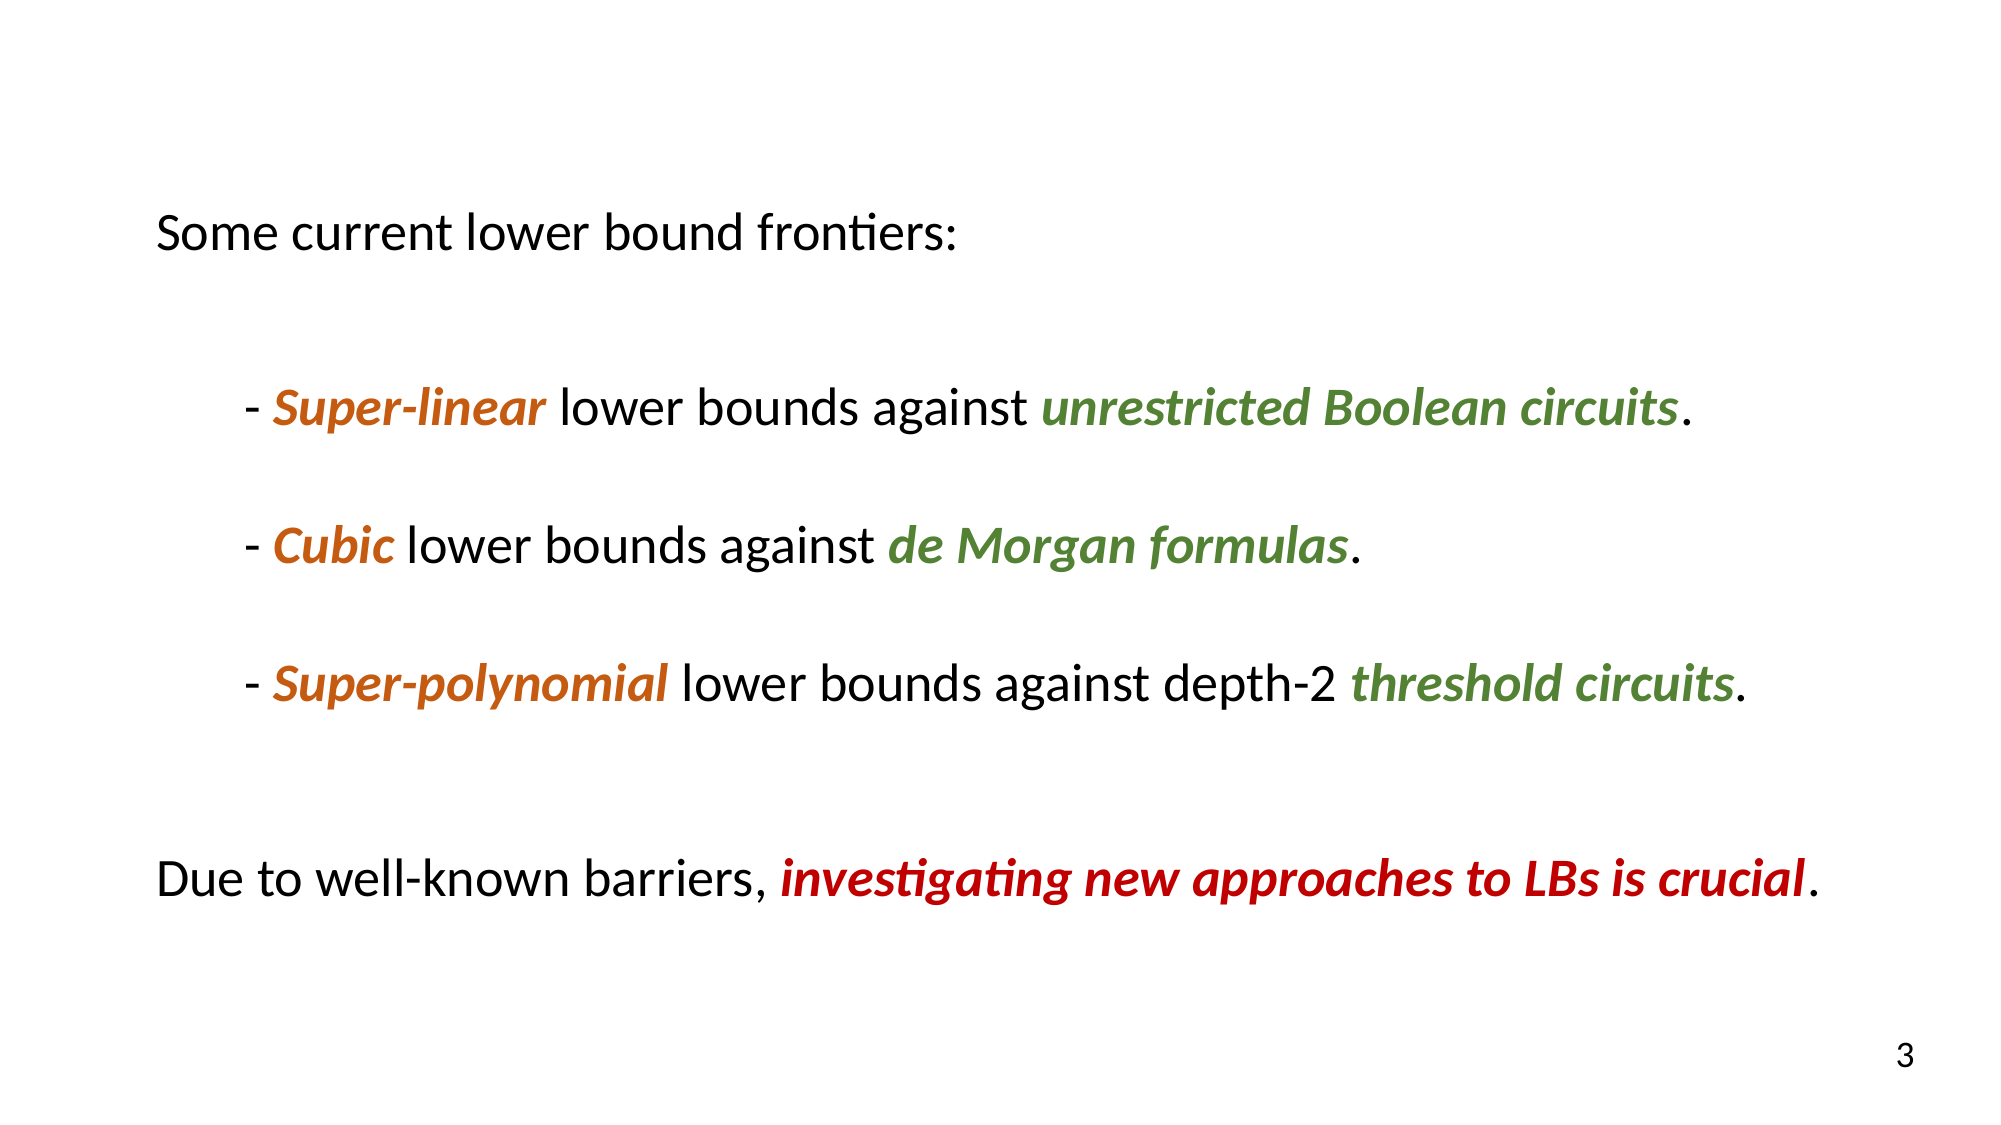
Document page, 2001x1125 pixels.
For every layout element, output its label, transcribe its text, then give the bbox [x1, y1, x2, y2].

text_box Some current lower bound frontiers: [141, 188, 1829, 269]
text_box - Cubic lower bounds against de Morgan formulas. [229, 501, 1635, 582]
text_box - Super-polynomial lower bounds against depth-2 threshold circuits. [230, 639, 1829, 720]
text_box - Super-linear lower bounds against unrestricted Boolean circuits. [229, 363, 1730, 444]
text_box Due to well-known barriers, investigating new approaches to LBs is crucial. [141, 835, 1913, 915]
text_box 3 [1880, 1022, 1945, 1083]
